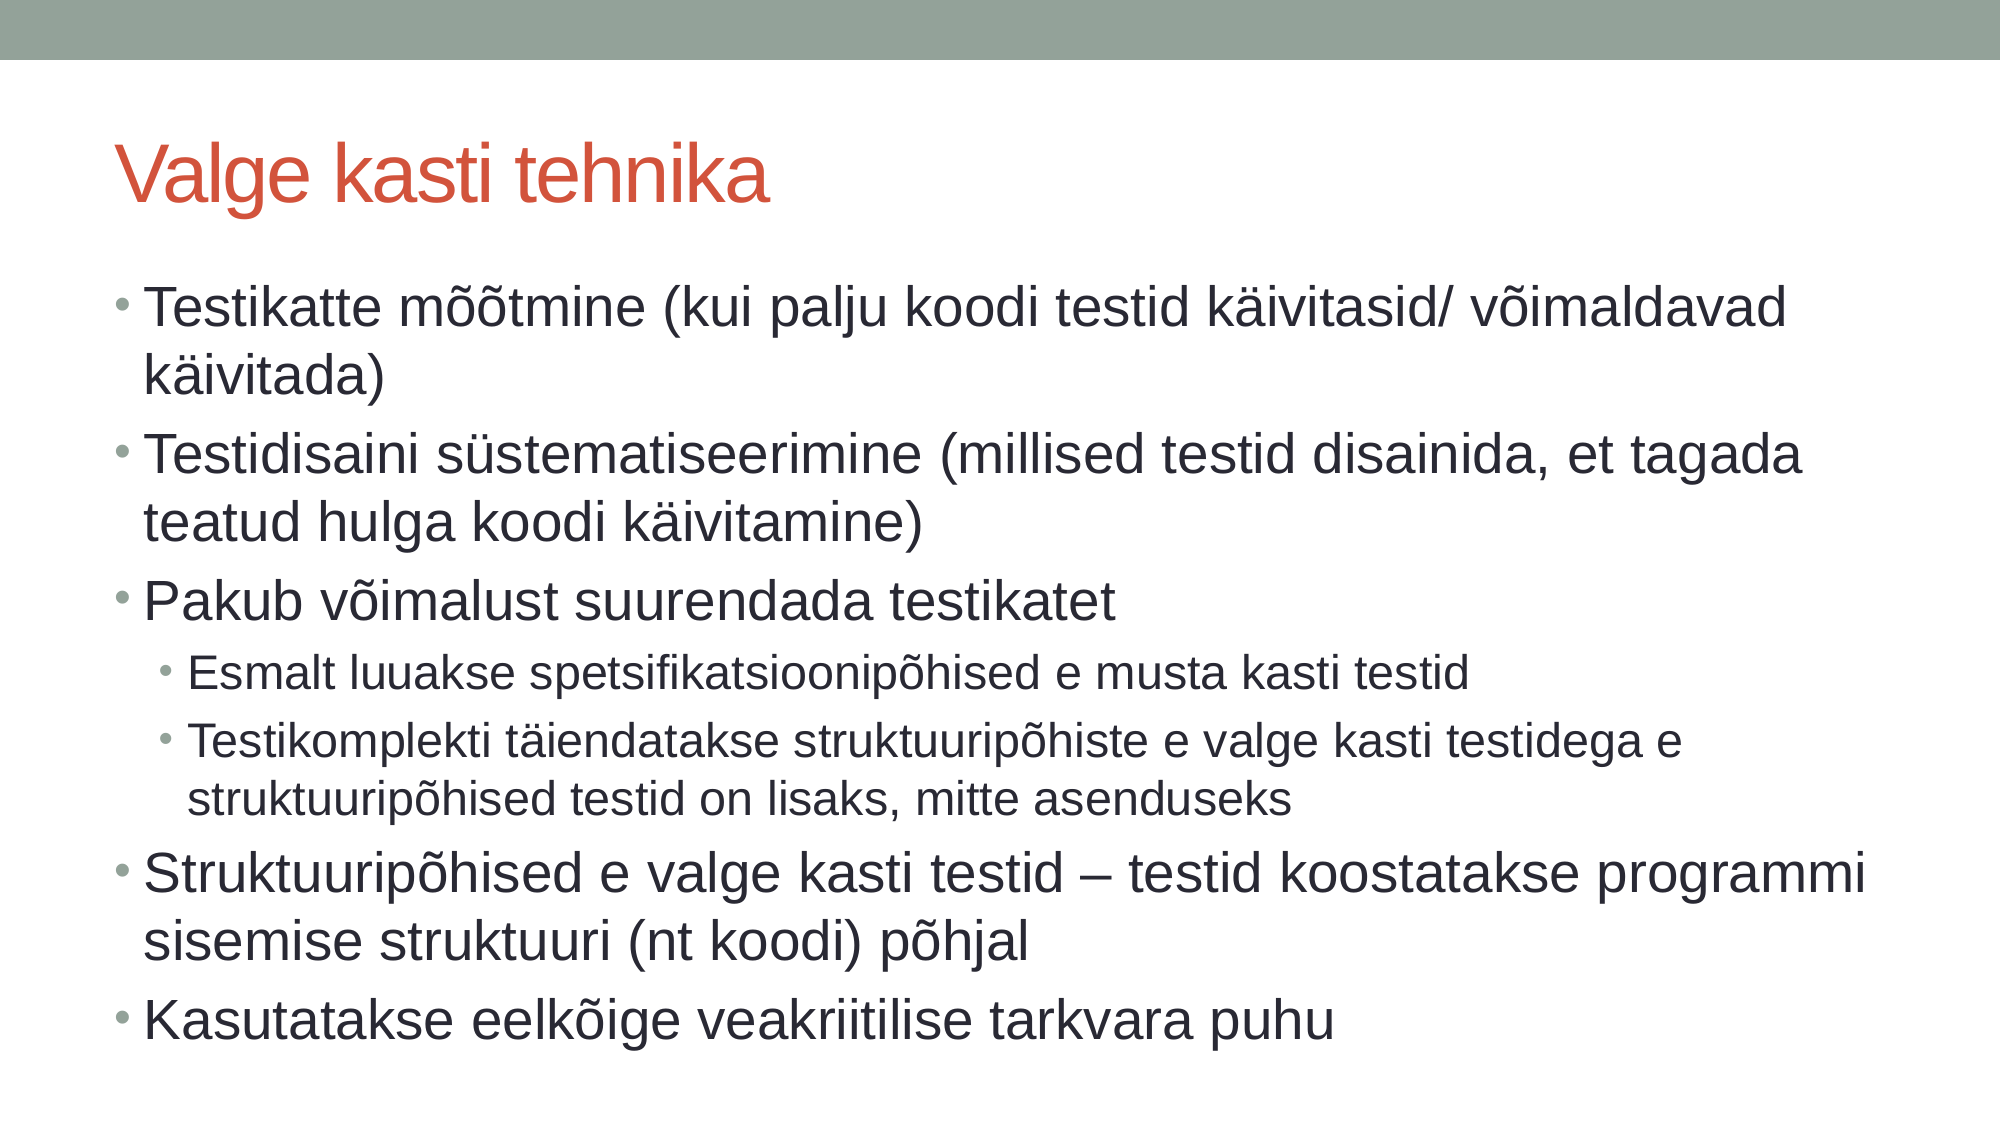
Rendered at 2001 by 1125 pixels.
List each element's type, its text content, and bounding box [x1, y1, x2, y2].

list Testikatte mõõtmine (kui palju koodi testid käivitasid/ võimaldavad käivitada) Testidisaini süstematiseerimine (millised testid disainida, et tagada teatud hulga koodi käivitamine) Pakub võimalust suurendada testikatet Esmalt luuakse spetsifikatsioonipõhised e musta kasti testid Testikomplekti täiendatakse struktuuripõhiste e valge kasti testidega e struktuuripõhised testid on lisaks, mitte asenduseks Struktuuripõhised e valge kasti testid – testid koostatakse programmi sisemise struktuuri (nt koodi) põhjal Kasutatakse eelkõige veakriitilise tarkvara puhu [99, 262, 1900, 1063]
title Valge kasti tehnika [99, 87, 1900, 250]
